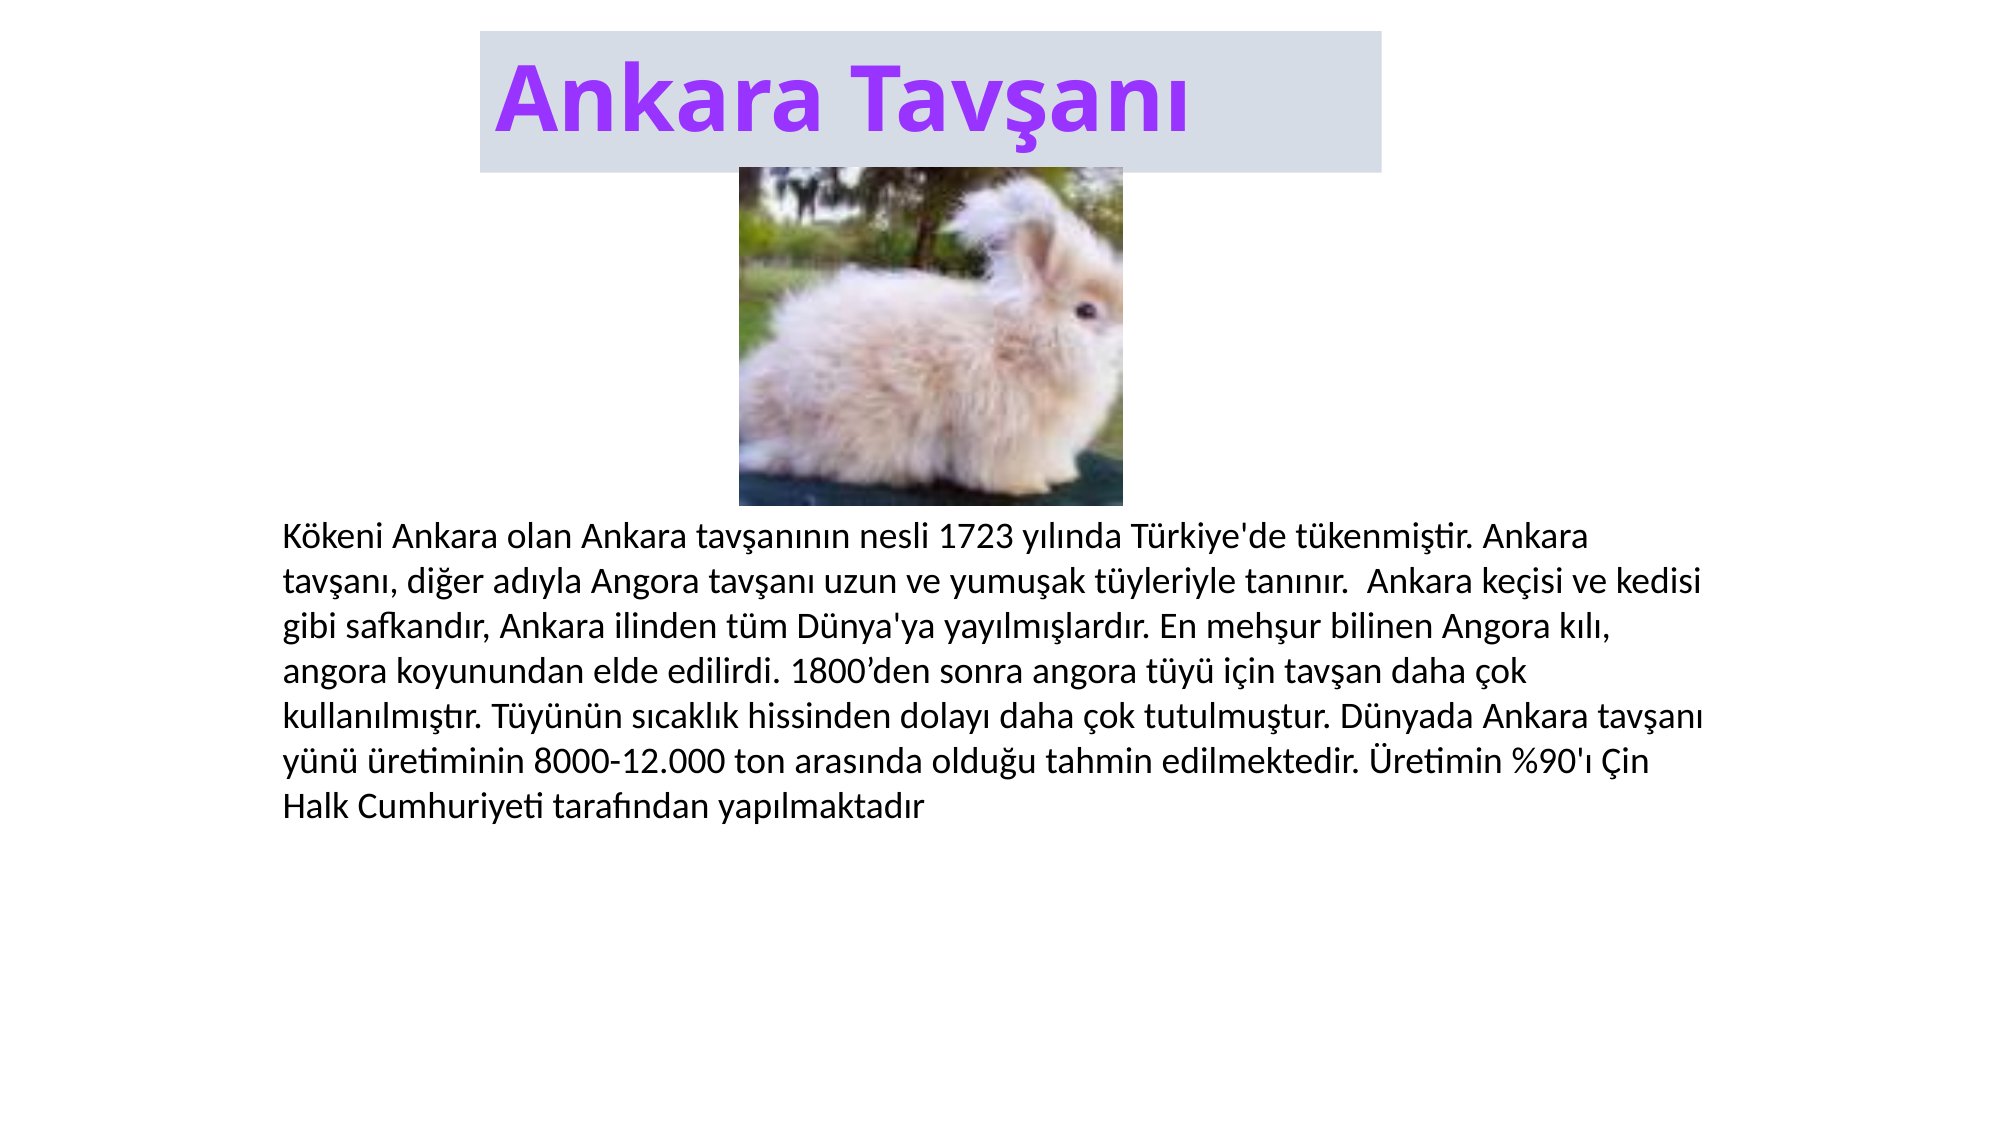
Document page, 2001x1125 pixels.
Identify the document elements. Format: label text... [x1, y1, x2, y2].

text_box Kökeni Ankara olan Ankara tavşanının nesli 1723 yılında Türkiye'de tükenmiştir. Ankara tavşanı, diğer adıyla Angora tavşanı uzun ve yumuşak tüyleriyle tanınır. Ankara keçisi ve kedisi gibi safkandır, Ankara ilinden tüm Dünya'ya yayılmışlardır. En mehşur bilinen Angora kılı, angora koyunundan elde edilirdi. 1800’den sonra angora tüyü için tavşan daha çok kullanılmıştır. Tüyünün sıcaklık hissinden dolayı daha çok tutulmuştur. Dünyada Ankara tavşanı yünü üretiminin 8000-12.000 ton arasında olduğu tahmin edilmektedir. Üretimin %90'ı Çin Halk Cumhuriyeti tarafından yapılmaktadır [267, 503, 1721, 834]
title Ankara Tavşanı [480, 31, 1382, 173]
picture [738, 167, 1123, 506]
